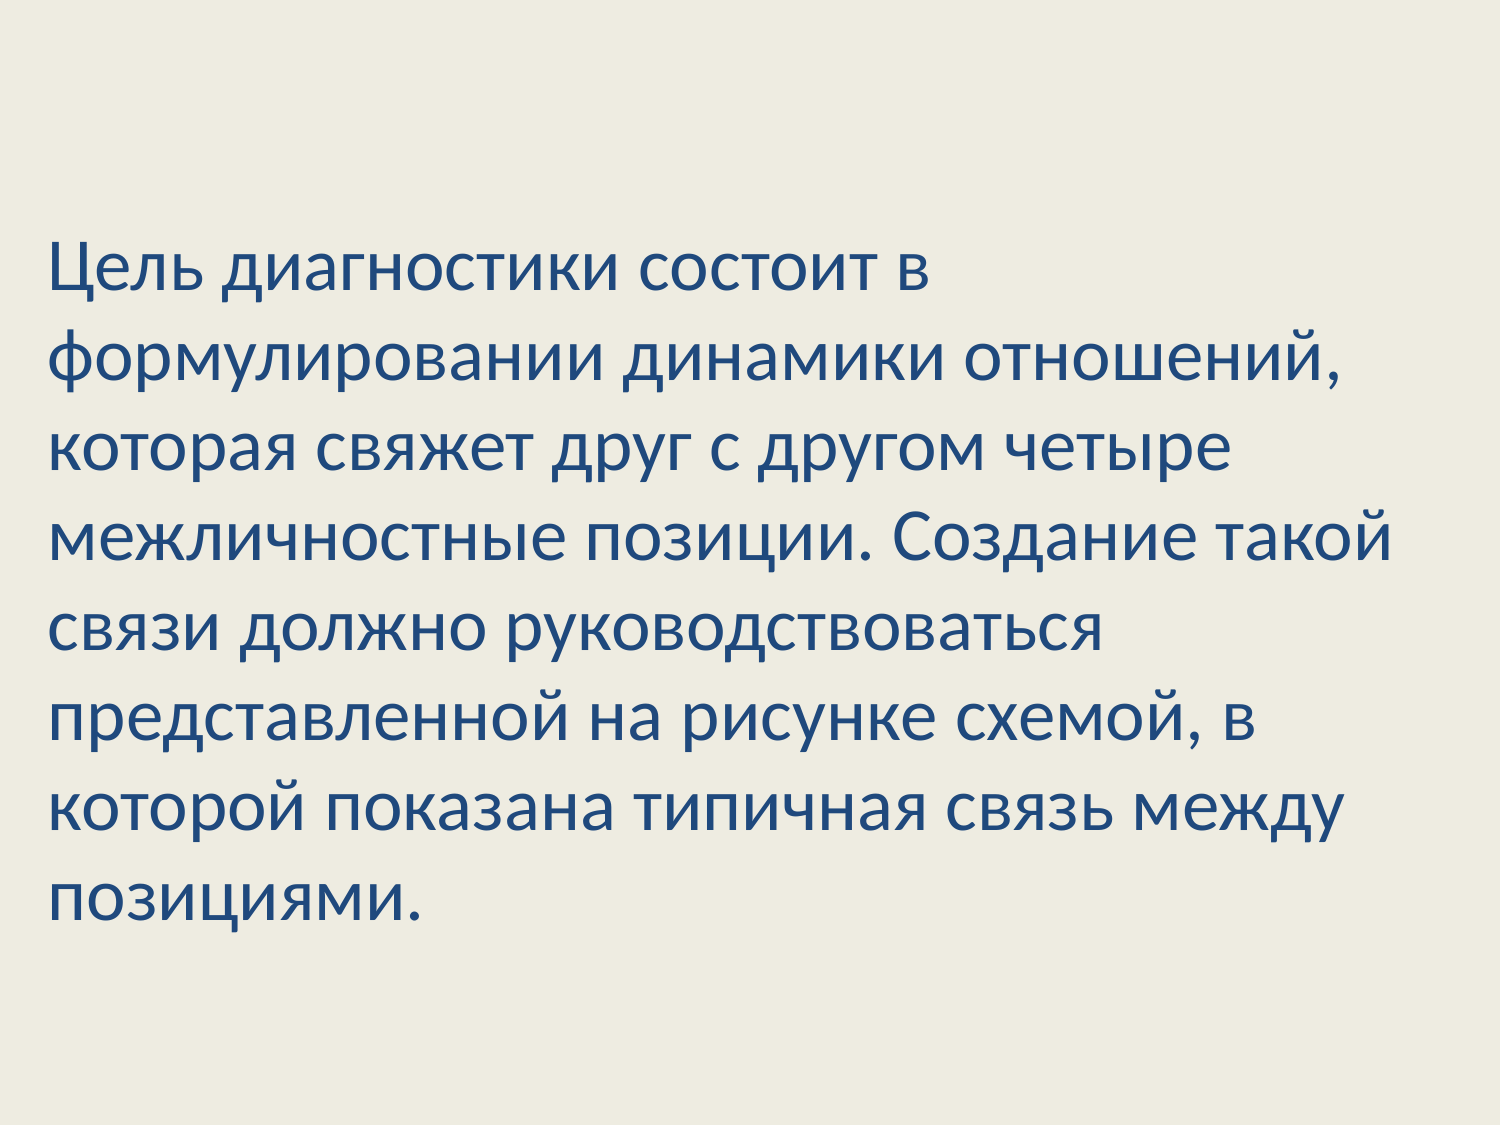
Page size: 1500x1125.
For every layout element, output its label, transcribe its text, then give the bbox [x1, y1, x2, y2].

text_box Цель диагностики состоит в формулировании динамики отношений, которая свяжет друг с другом четыре межличностные позиции. Создание такой связи должно руководствоваться представленной на рисунке схемой, в которой показана типичная связь между позициями. [4, 208, 1500, 943]
